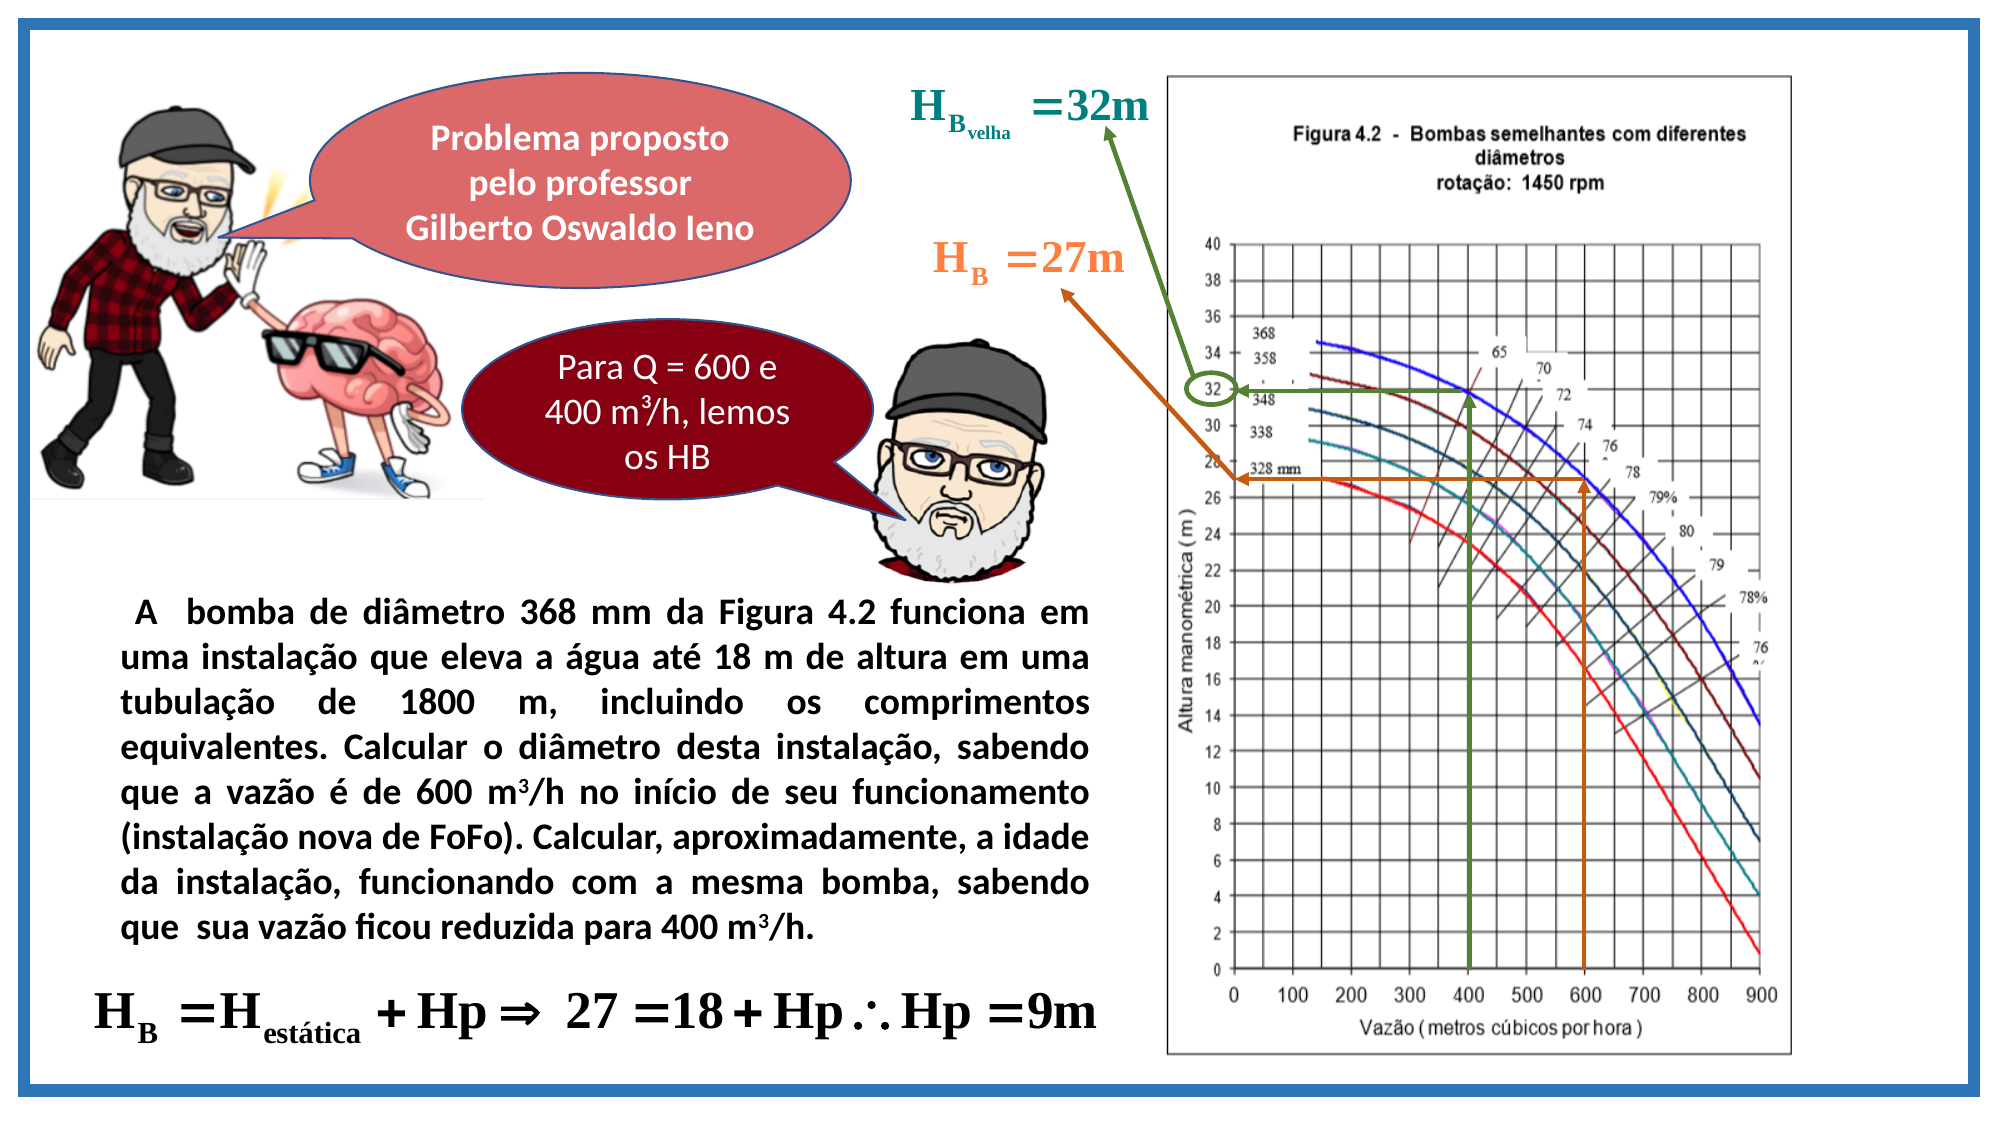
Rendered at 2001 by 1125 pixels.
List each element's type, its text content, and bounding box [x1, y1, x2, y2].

picture [1157, 69, 1797, 1063]
picture [22, 69, 483, 500]
text_box Para Q = 600 e 400 m³/h, lemos os HB [483, 318, 865, 511]
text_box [903, 74, 1159, 151]
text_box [925, 227, 1105, 296]
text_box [1105, 125, 1194, 378]
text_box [1060, 287, 1235, 480]
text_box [85, 975, 1110, 1056]
picture [865, 329, 1061, 588]
text_box [23, 23, 1975, 1091]
